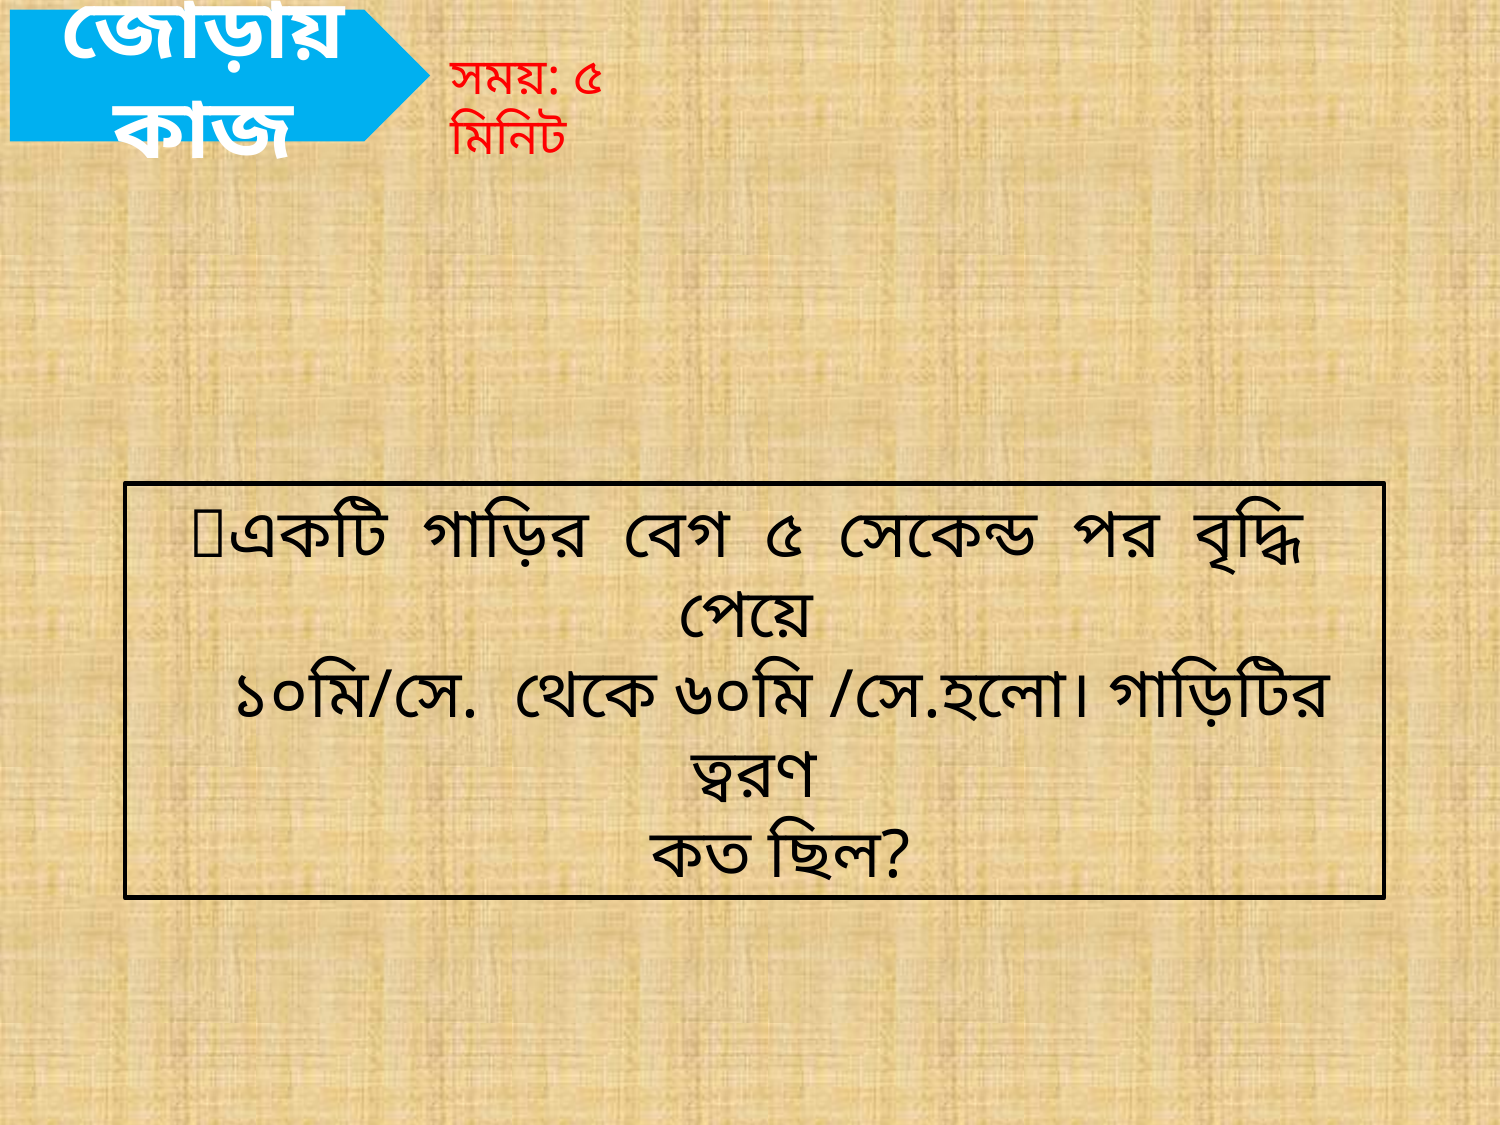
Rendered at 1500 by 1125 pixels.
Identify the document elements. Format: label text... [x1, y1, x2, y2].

text_box জোড়ায় কাজ [7, 7, 433, 144]
picture [0, 0, 1500, 1125]
text_box সময়: ৫ মিনিট [436, 36, 725, 172]
